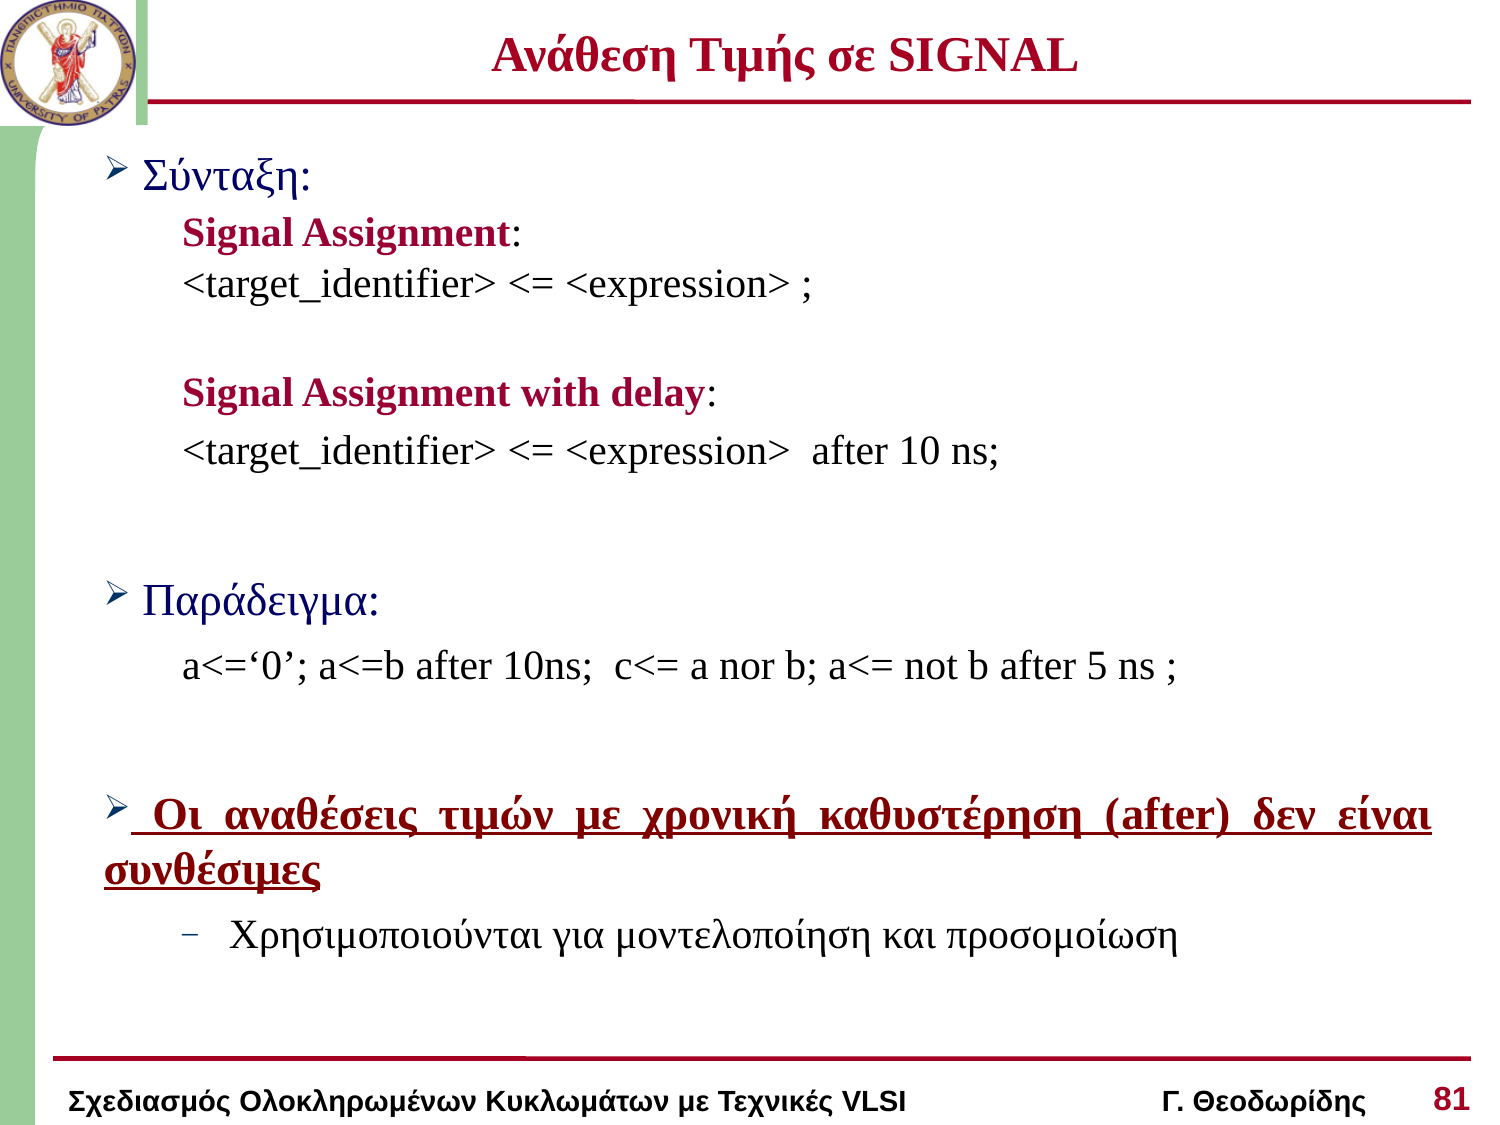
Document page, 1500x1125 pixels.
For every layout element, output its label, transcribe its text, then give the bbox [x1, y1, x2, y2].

picture [0, 0, 136, 126]
list Σύνταξη: Signal Assignment: <target_identifier> <= <expression> ; Signal Assignment with delay: <target_identifier> <= <expression> after 10 ns; Παράδειγμα: a<=‘0’; a<=b after 10ns; c<= a nor b; a<= not b after 5 ns ; Οι αναθέσεις τιμών με χρονική καθυστέρηση (after) δεν είναι συνθέσιμες Χρησιμοποιούνται για μοντελοποίηση και προσομοίωση [88, 137, 1447, 999]
title Ανάθεση Τιμής σε SIGNAL [112, 19, 1459, 91]
slide_number 81 [1403, 1044, 1500, 1125]
footer Σχεδιασμός Ολοκληρωμένων Κυκλωμάτων με Τεχνικές VLSI Γ. Θεοδωρίδης [53, 1065, 1403, 1125]
